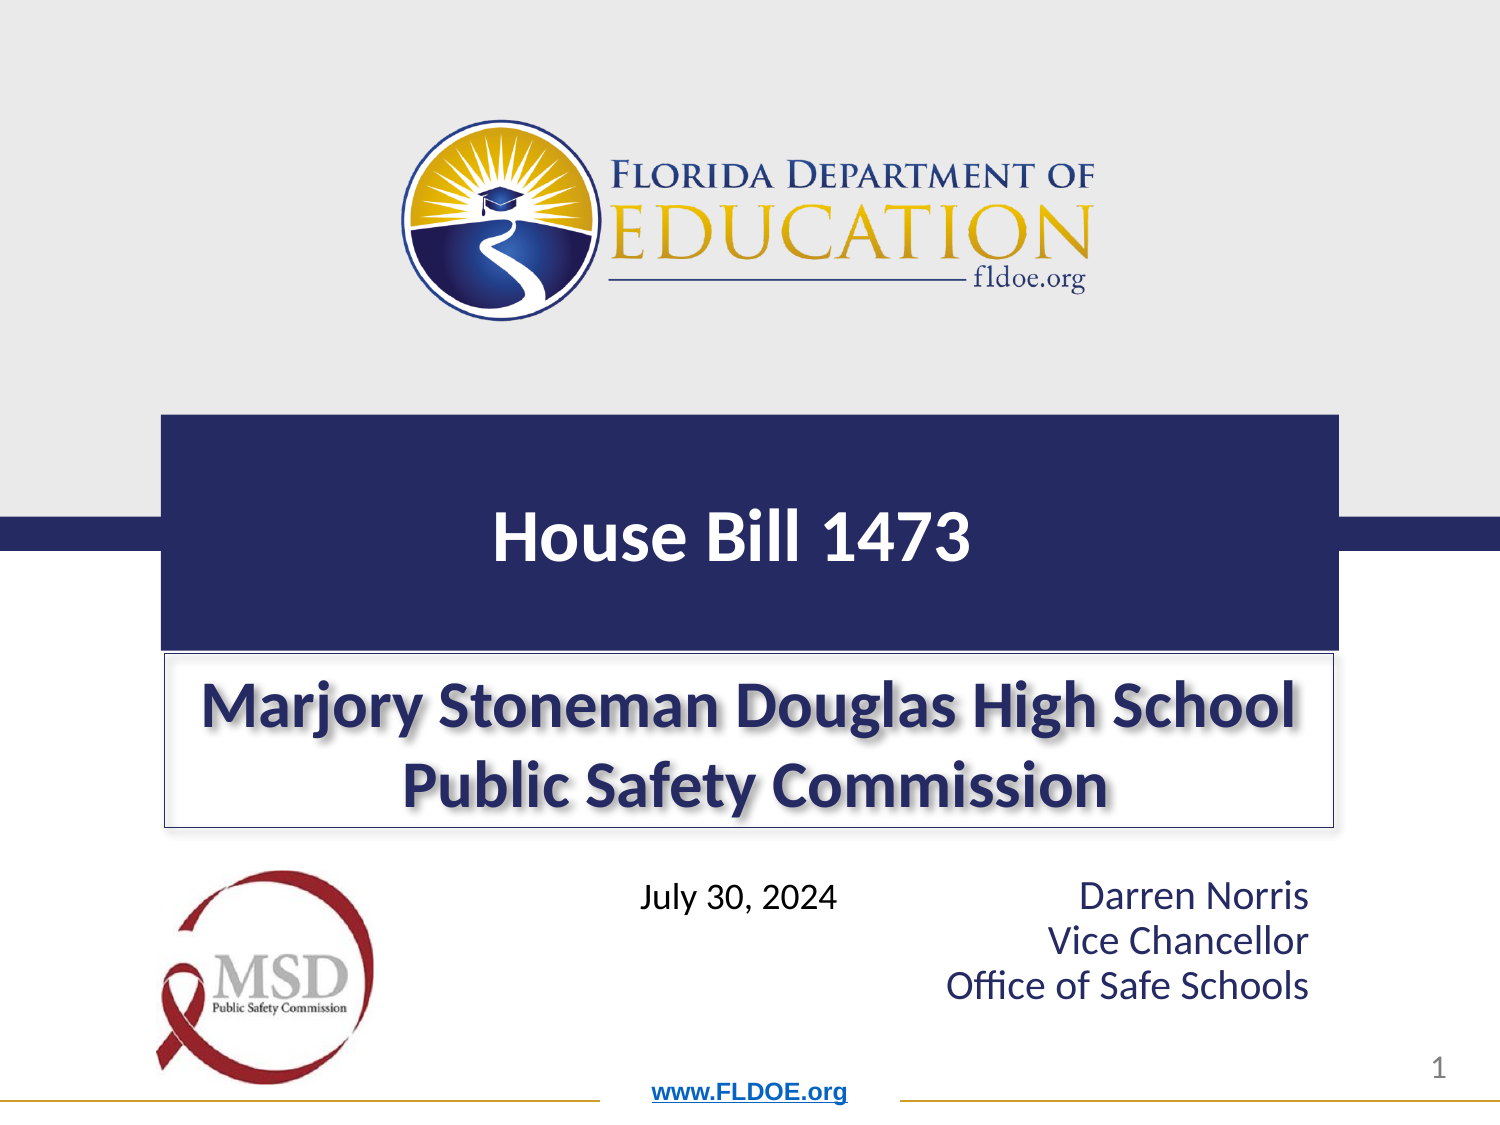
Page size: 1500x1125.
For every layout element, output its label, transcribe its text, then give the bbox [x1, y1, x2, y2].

picture [352, 77, 1143, 363]
text_box Marjory Stoneman Douglas High School Public Safety Commission [164, 653, 1334, 828]
list Darren Norris Vice Chancellor Office of Safe Schools [901, 865, 1325, 999]
picture [154, 866, 379, 1089]
title House Bill 1473 [173, 448, 1325, 626]
text_box July 30, 2024 [625, 864, 872, 925]
